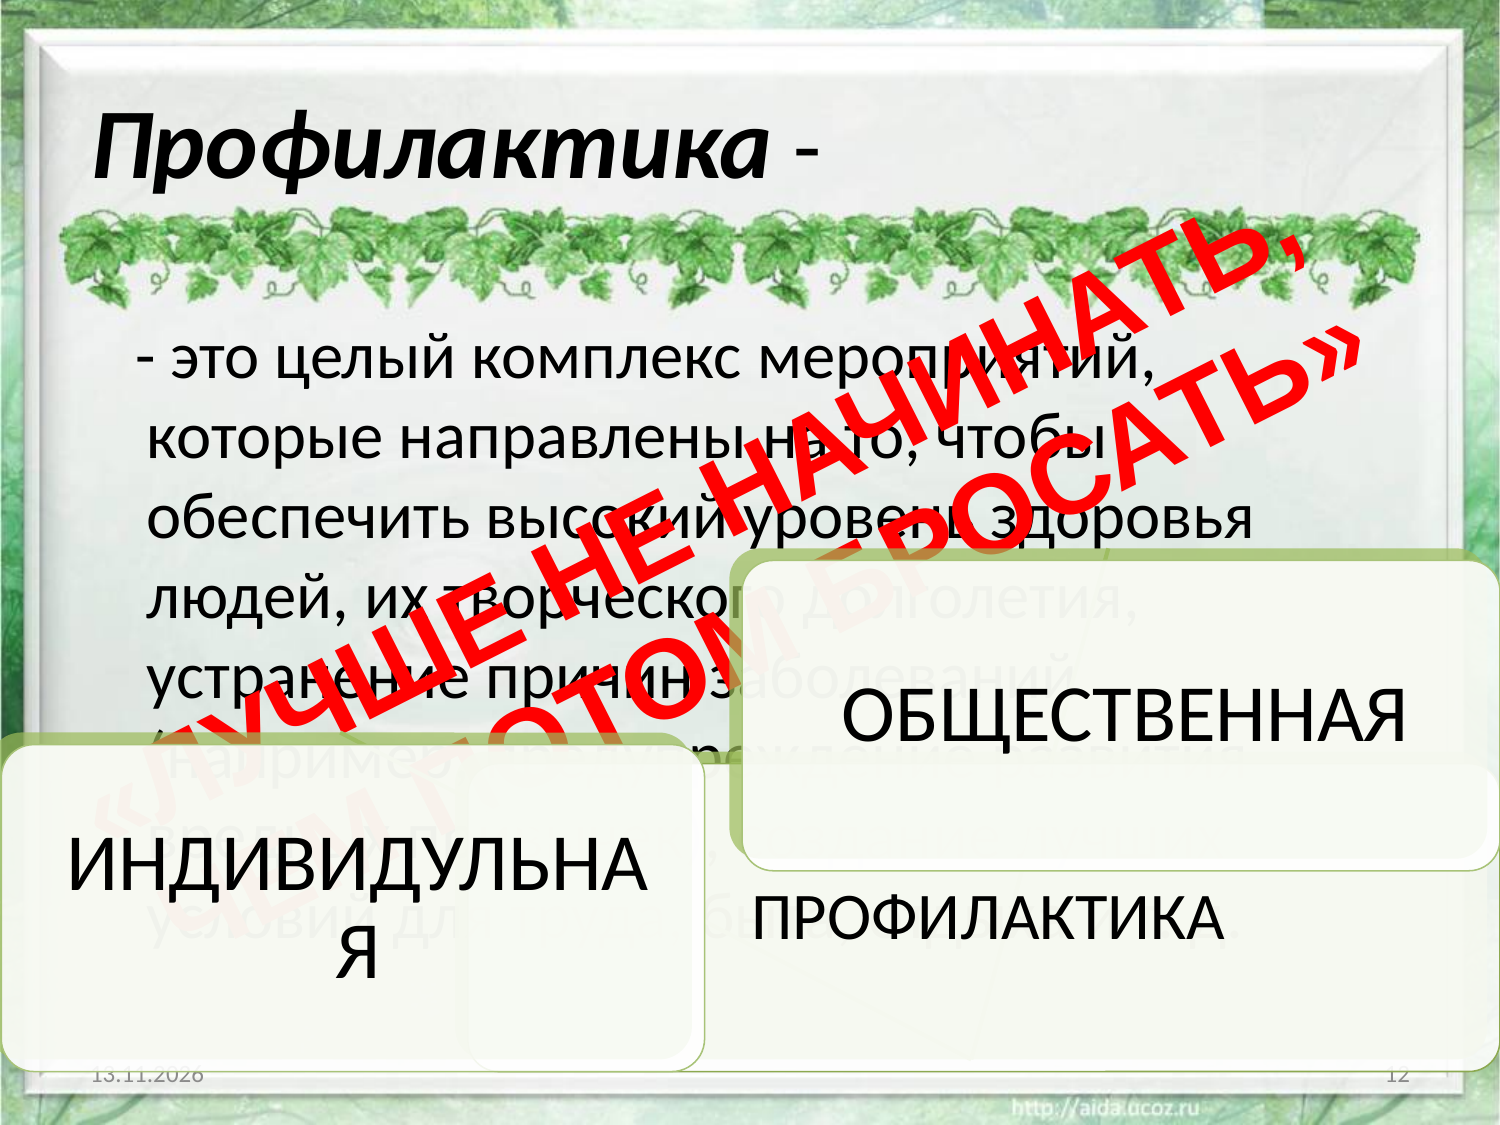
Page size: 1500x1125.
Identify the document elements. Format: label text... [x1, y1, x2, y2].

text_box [0, 0, 1500, 1072]
picture [0, 1072, 1500, 1125]
slide_number 12 [1074, 1080, 1425, 1103]
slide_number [75, 1080, 425, 1103]
